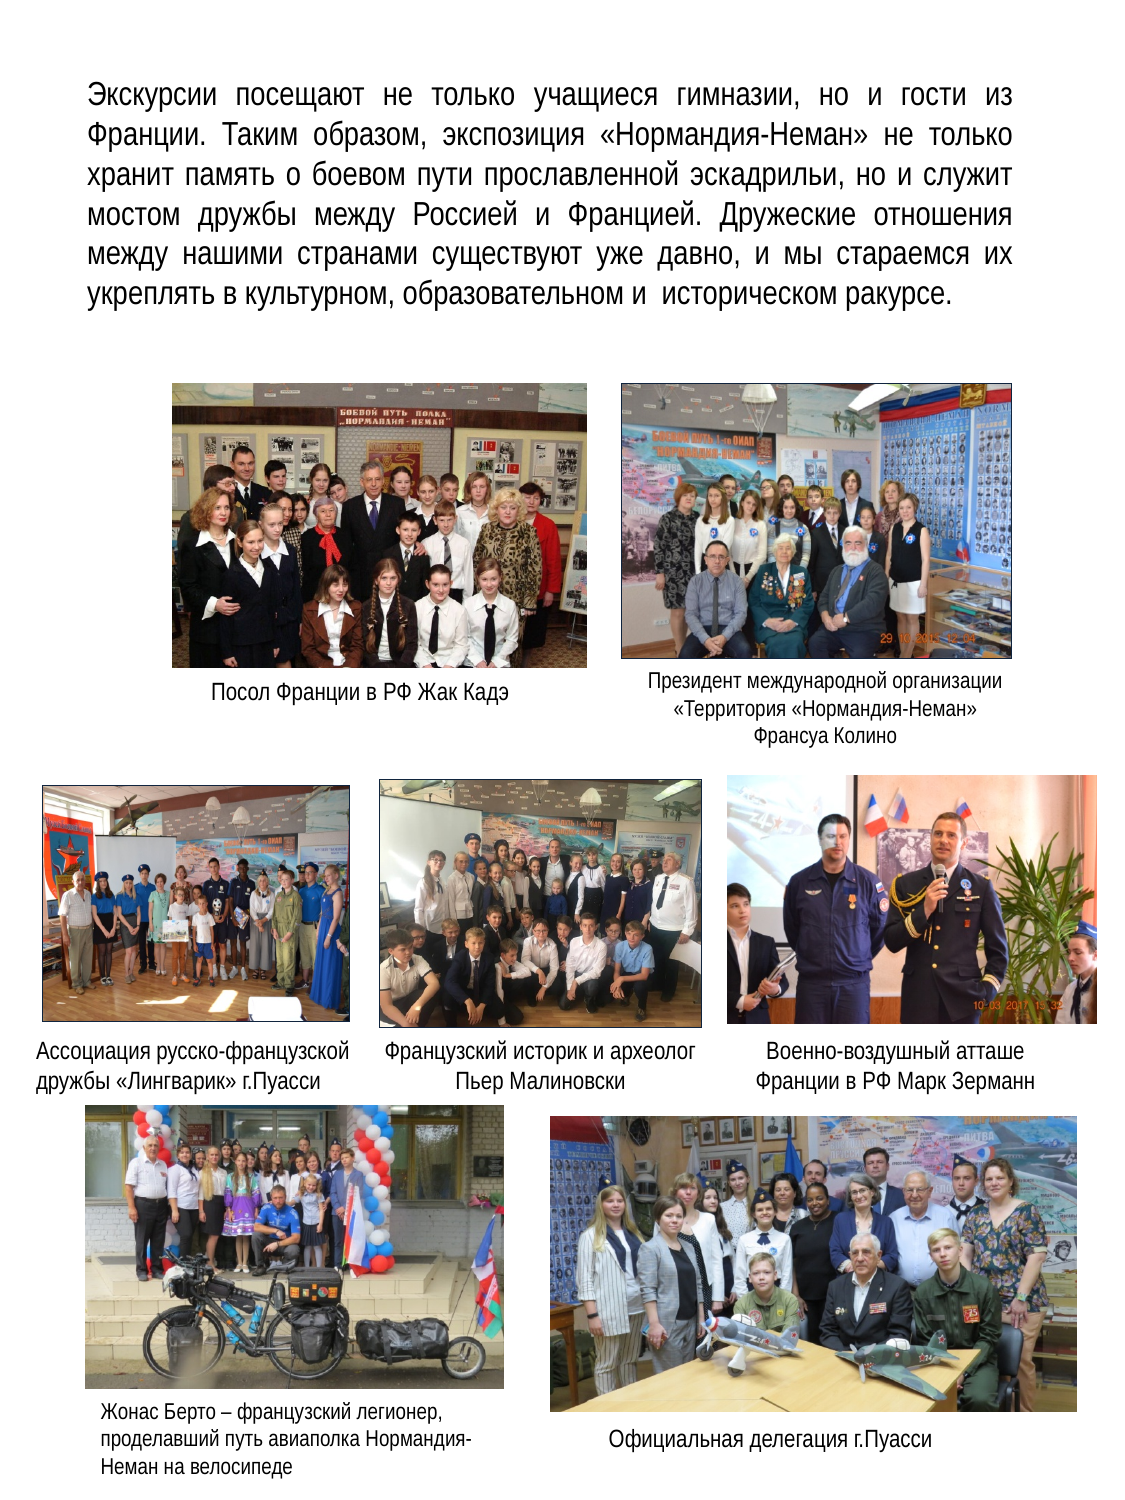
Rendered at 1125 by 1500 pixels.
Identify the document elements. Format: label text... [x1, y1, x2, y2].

text_box Военно-воздушный атташе Франции в РФ Марк Зерманн [718, 1027, 1073, 1102]
text_box Официальная делегация г.Пуасси [593, 1421, 1047, 1461]
picture [42, 785, 351, 1022]
picture [550, 1115, 1077, 1412]
picture [85, 1105, 504, 1390]
text_box Жонас Берто – французский легионер, проделавший путь авиаполка Нормандия-Неман на велосипеде [85, 1396, 504, 1487]
picture [621, 383, 1012, 659]
text_box Ассоциация русско-французской дружбы «Лингварик» г.Пуасси [21, 1027, 363, 1102]
text_box Президент международной организации «Территория «Нормандия-Неман» Франсуа Колино [621, 658, 1030, 756]
picture [172, 383, 587, 669]
picture [727, 774, 1097, 1024]
text_box Посол Франции в РФ Жак Кадэ [196, 676, 551, 713]
text_box Французский историк и археолог Пьер Малиновски [363, 1027, 718, 1102]
picture [379, 779, 703, 1028]
text_box Экскурсии посещают не только учащиеся гимназии, но и гости из Франции. Таким образом, экспозиция «Нормандия-Неман» не только хранит память о боевом пути прославленной эскадрильи, но и служит мостом дружбы между Россией и Францией. Дружеские отношения между нашими странами существуют уже давно, и мы стараемся их укреплять в культурном, образовательном и историческом ракурсе. [72, 64, 1029, 359]
